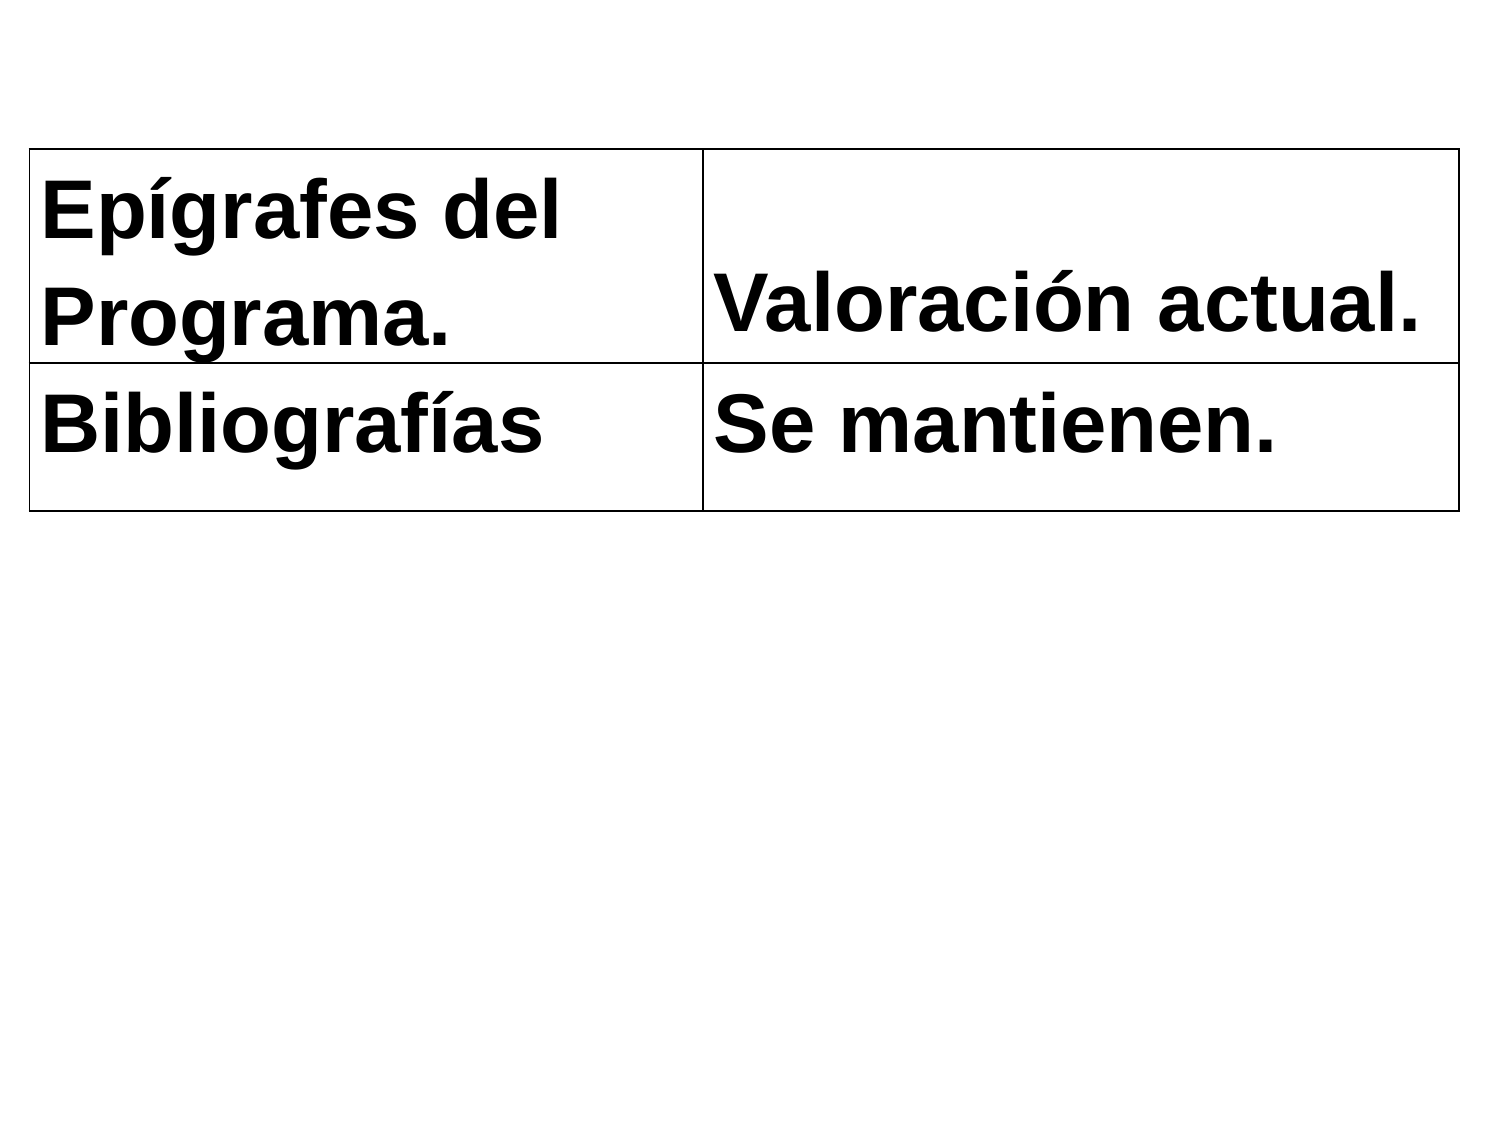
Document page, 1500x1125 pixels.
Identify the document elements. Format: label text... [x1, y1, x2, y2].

table_cell Se mantienen. [704, 364, 1458, 510]
table_cell Bibliografías [30, 364, 702, 510]
table_header Valoración actual. [704, 150, 1458, 362]
table_header Epígrafes del Programa. [30, 150, 702, 362]
